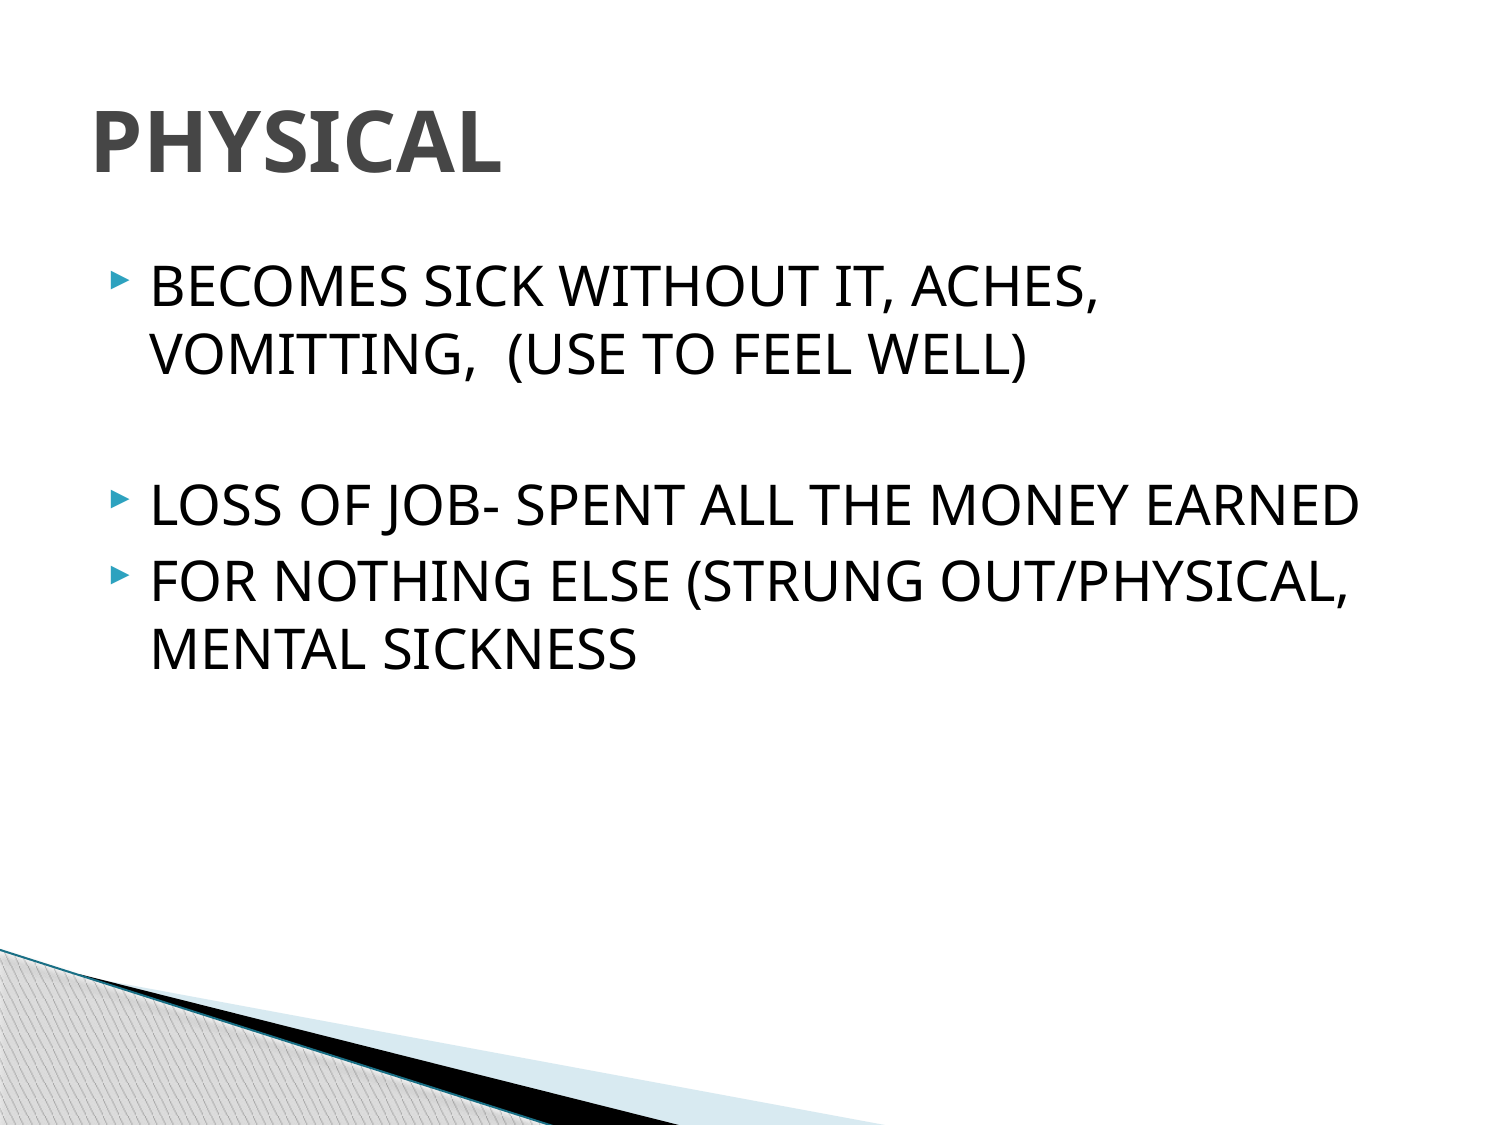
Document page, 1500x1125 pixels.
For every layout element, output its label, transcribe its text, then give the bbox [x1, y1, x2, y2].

list BECOMES SICK WITHOUT IT, ACHES, VOMITTING, (USE TO FEEL WELL) LOSS OF JOB- SPENT ALL THE MONEY EARNED FOR NOTHING ELSE (STRUNG OUT/PHYSICAL, MENTAL SICKNESS [75, 243, 1425, 986]
title PHYSICAL [75, 45, 1425, 233]
